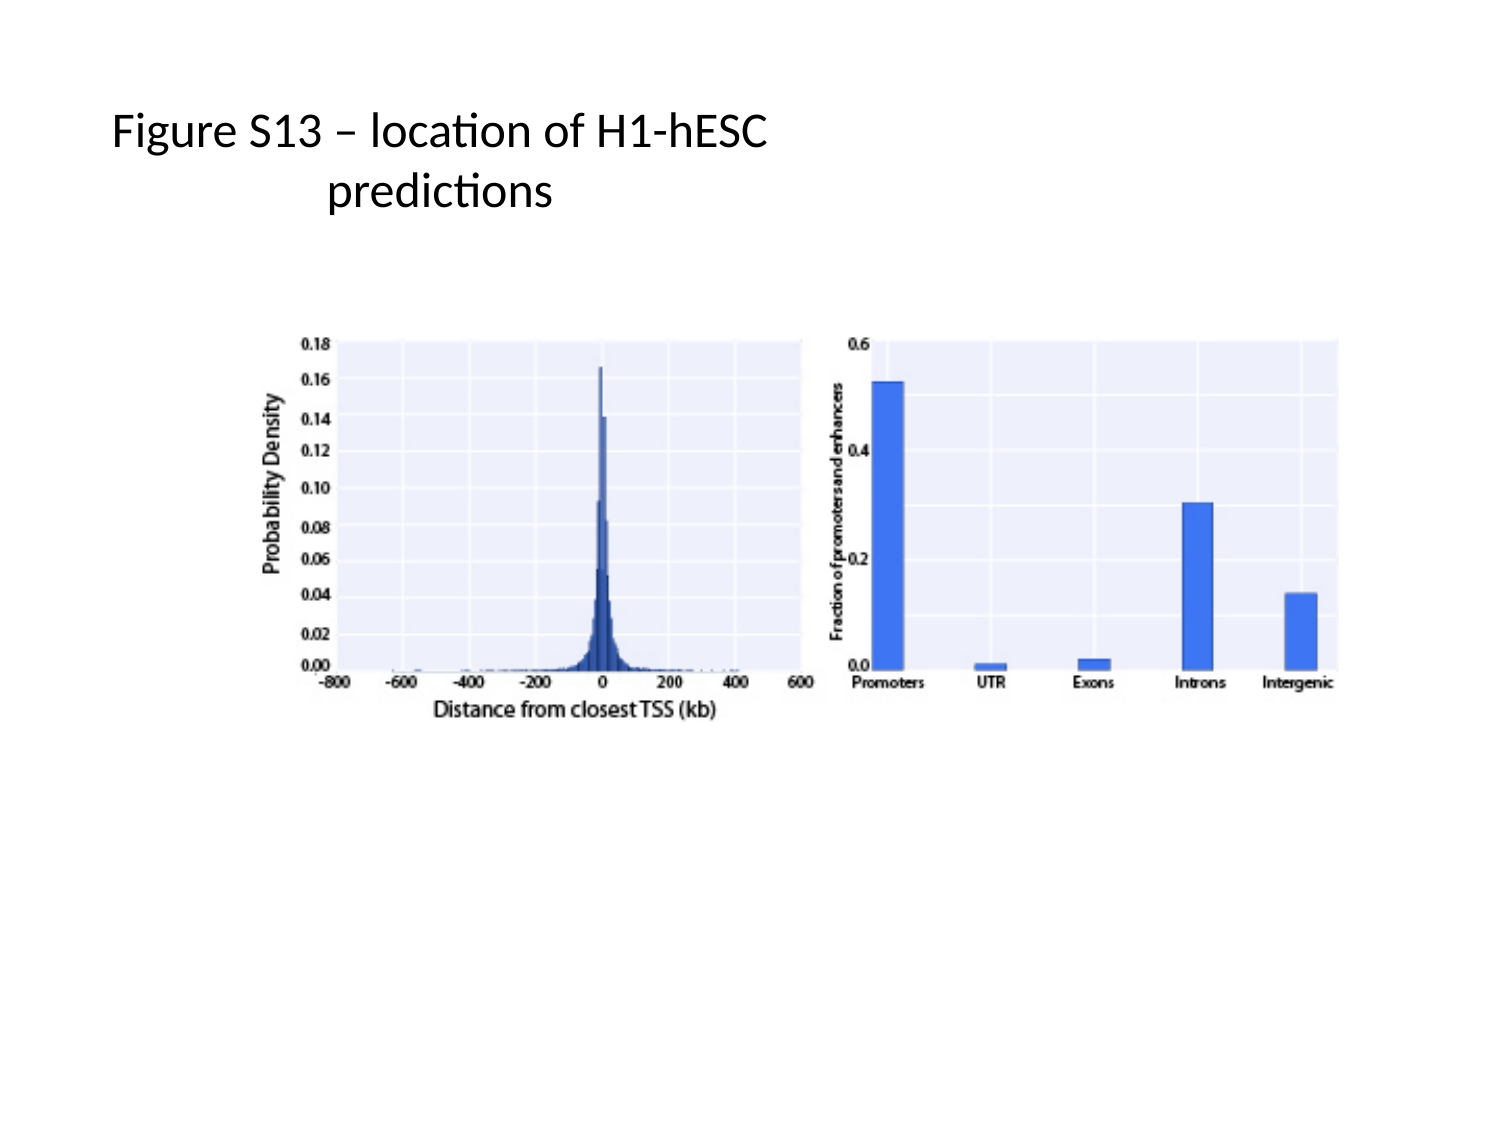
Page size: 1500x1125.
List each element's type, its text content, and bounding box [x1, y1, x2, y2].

title Figure S13 – location of H1-hESC predictions [80, 64, 800, 252]
picture [260, 335, 1339, 724]
